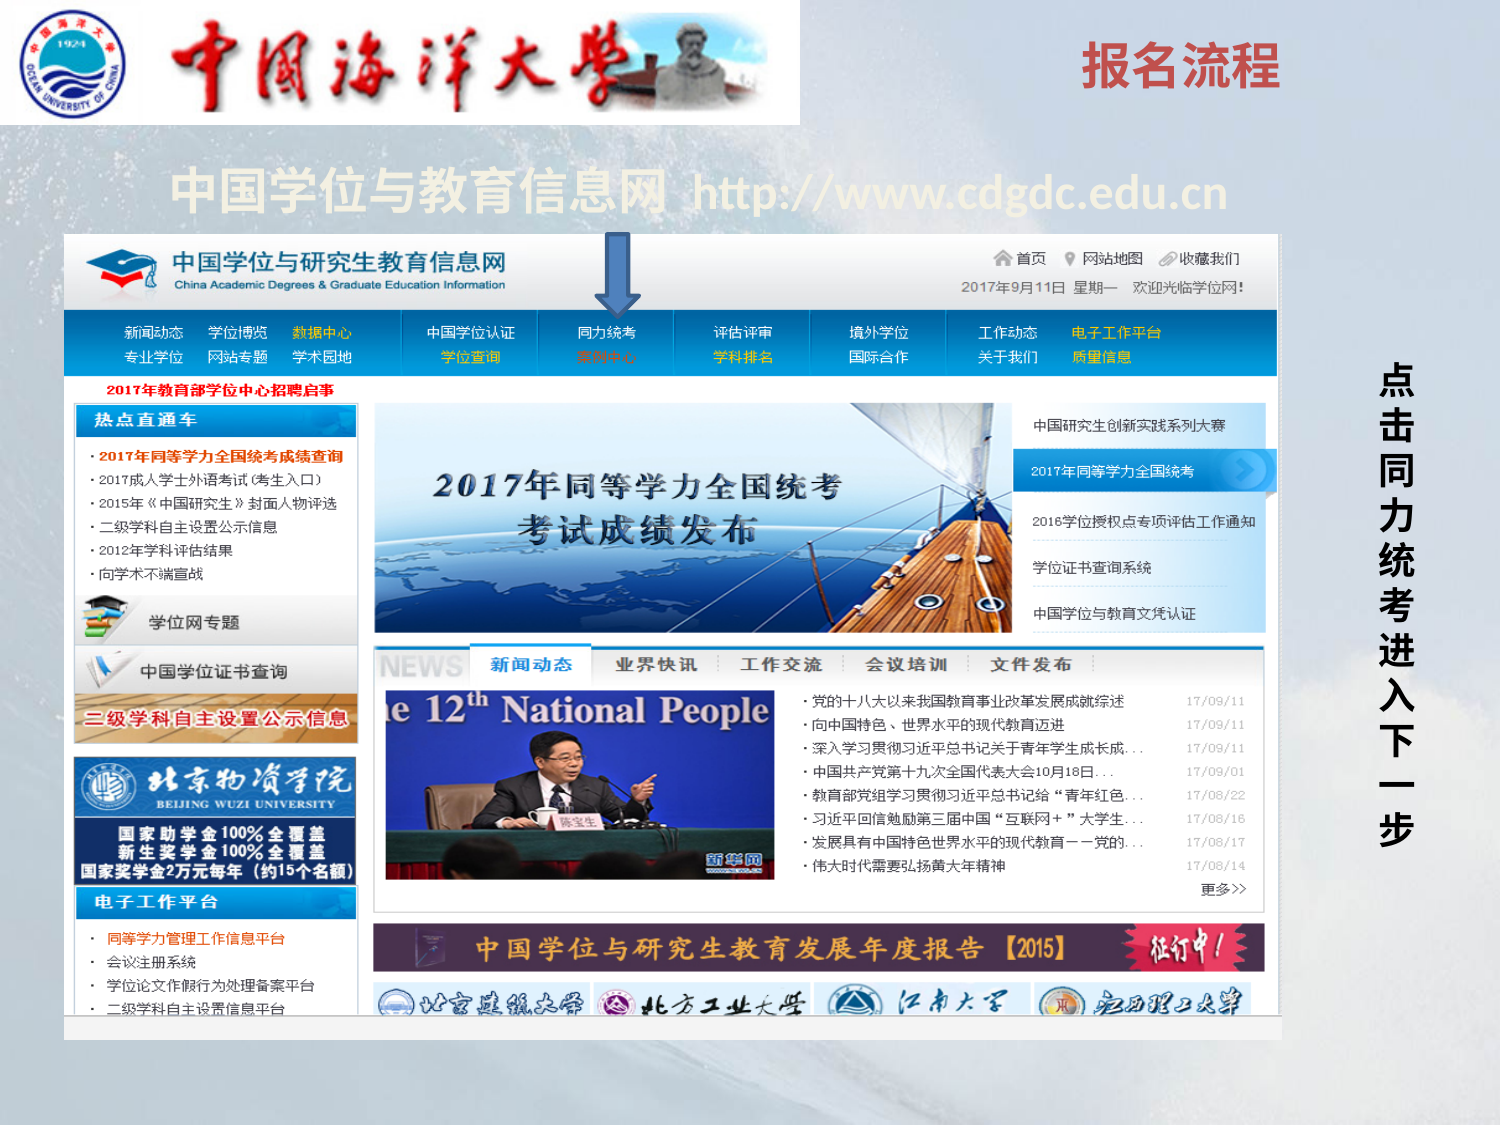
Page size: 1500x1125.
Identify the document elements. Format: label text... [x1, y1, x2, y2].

text_box 点击同力统考进入下一步 [1364, 349, 1424, 860]
picture [0, 0, 1500, 1125]
text_box 中国学位与教育信息网 http://www.cdgdc.edu.cn [153, 151, 1244, 227]
text_box 报名流程 [951, 27, 1412, 103]
